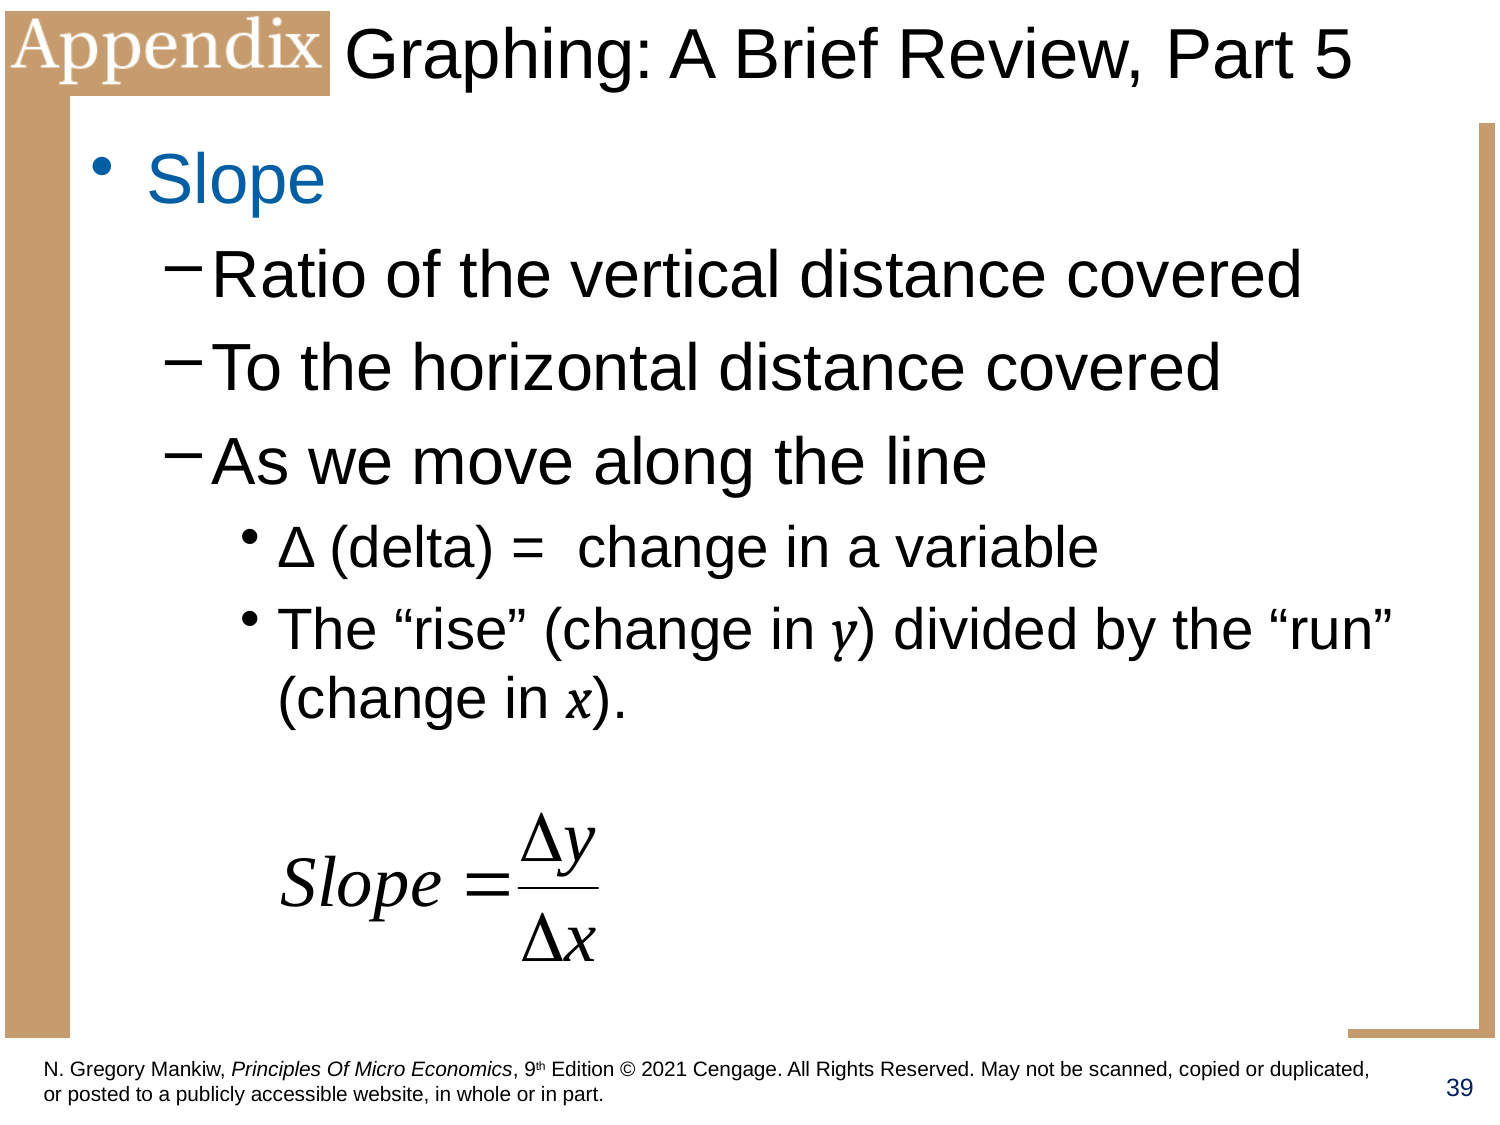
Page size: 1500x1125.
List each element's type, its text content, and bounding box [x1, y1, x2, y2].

picture [5, 11, 329, 1038]
title Graphing: A Brief Review, Part 5 [329, 0, 1500, 100]
slide_number 39 [1420, 1064, 1500, 1125]
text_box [274, 799, 605, 969]
picture [1348, 123, 1495, 1038]
list Slope Ratio of the vertical distance covered To the horizontal distance covered As we move along the line Δ (delta) = change in a variable The “rise” (change in y) divided by the “run” (change in x). [75, 125, 1469, 764]
